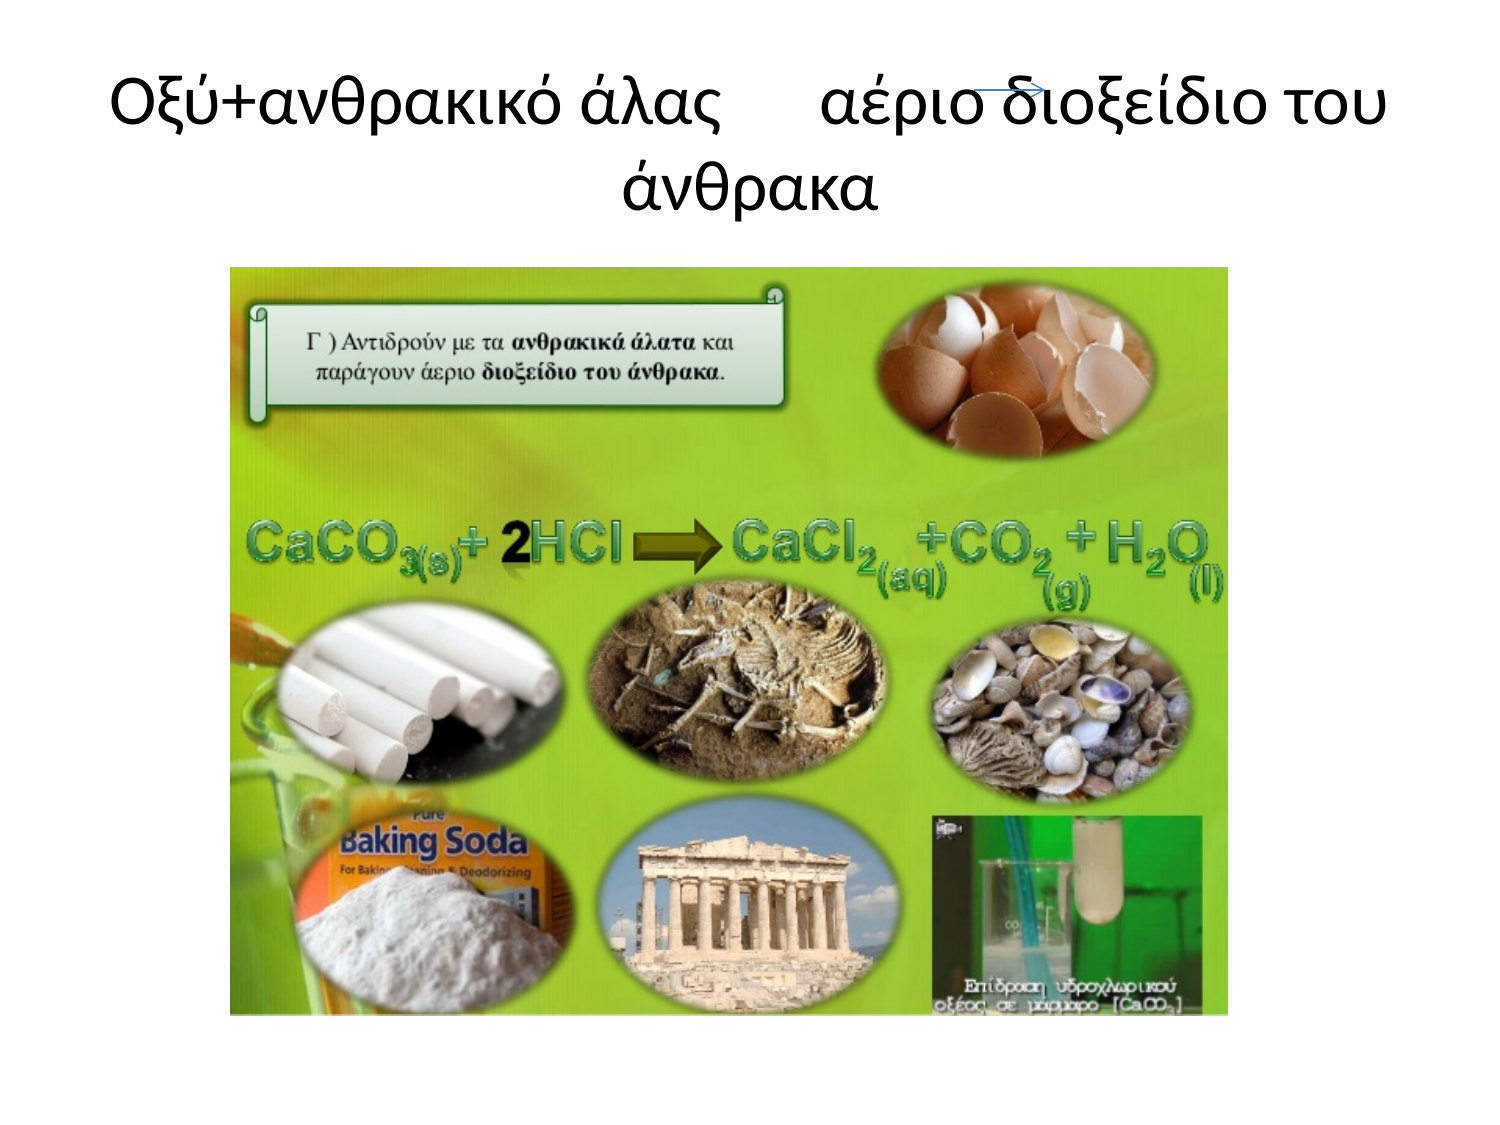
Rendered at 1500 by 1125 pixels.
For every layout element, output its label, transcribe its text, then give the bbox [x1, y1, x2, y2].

picture [229, 266, 1228, 1016]
title Οξύ+ανθρακικό άλας αέριο διοξείδιο του άνθρακα [75, 45, 1425, 233]
